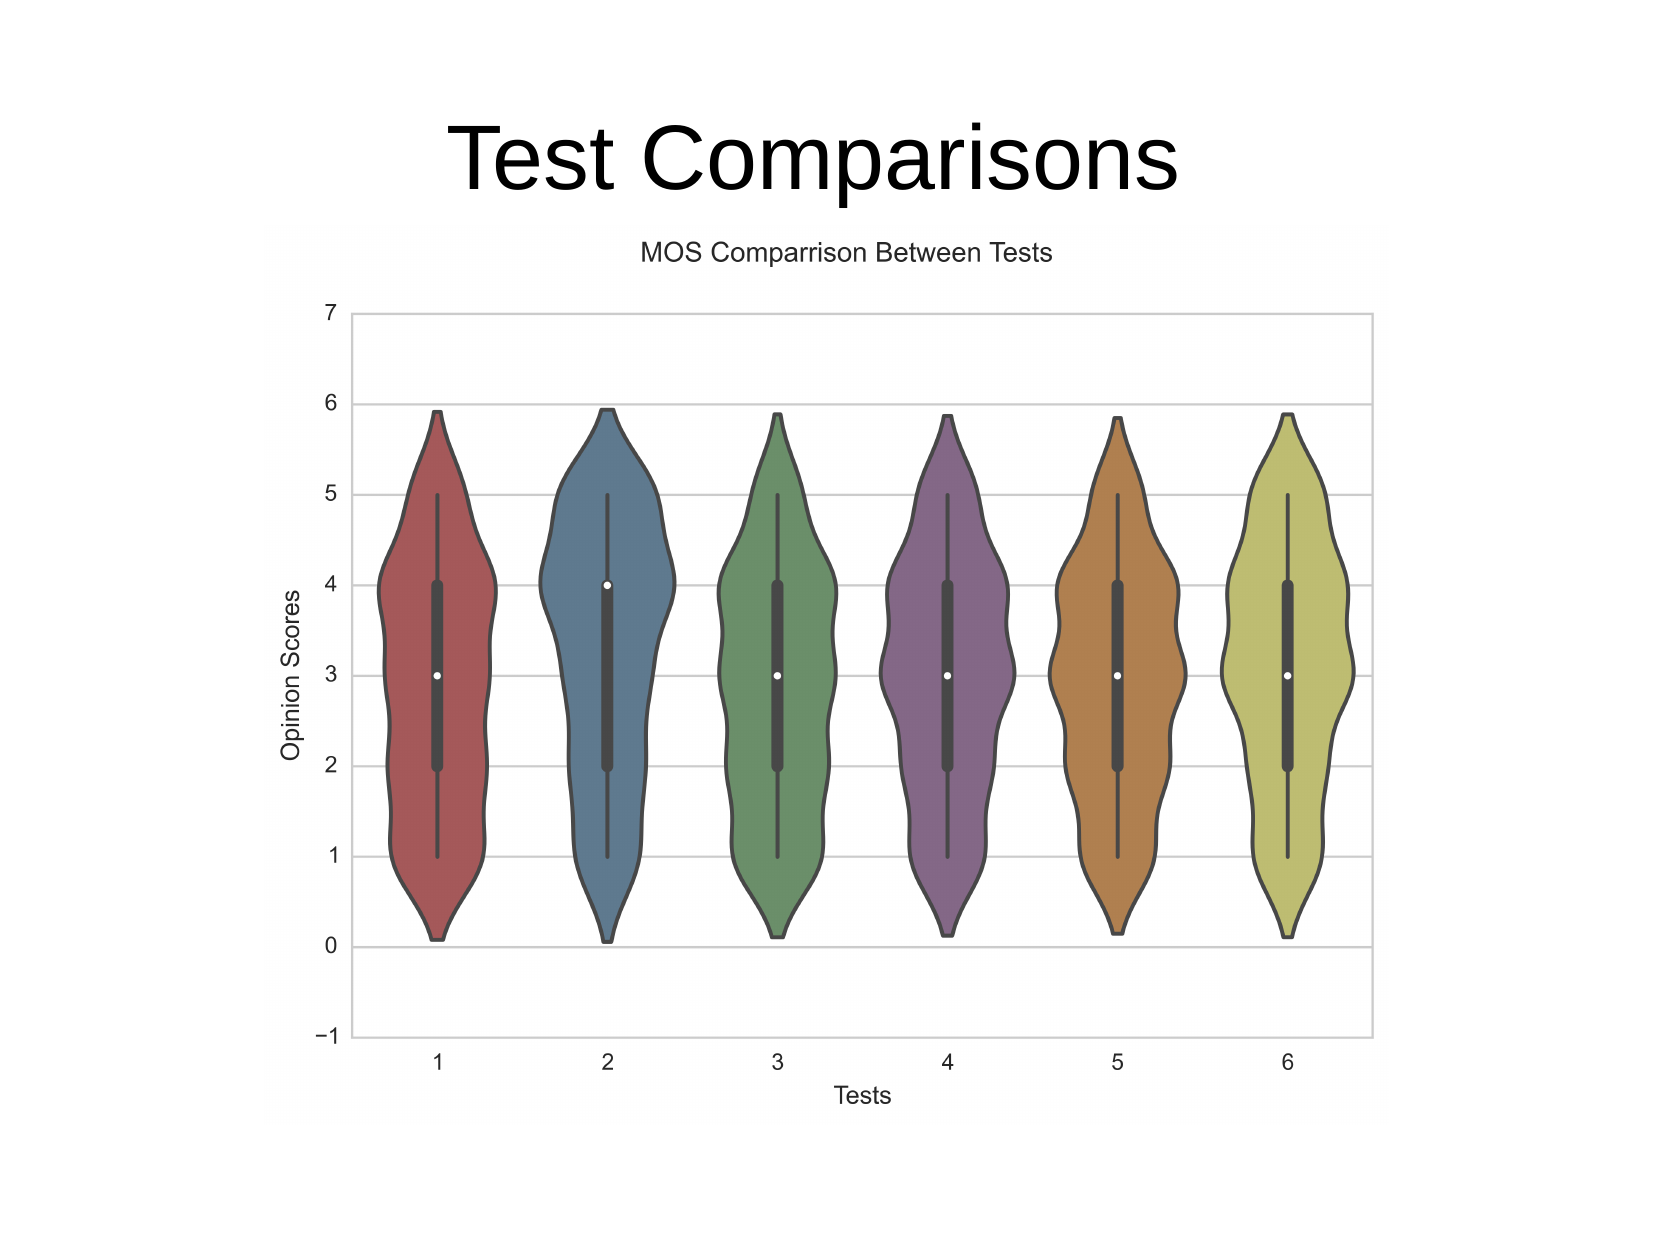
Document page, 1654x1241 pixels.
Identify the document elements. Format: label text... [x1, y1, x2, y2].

text_box Test Comparisons [82, 49, 1571, 257]
picture [264, 224, 1390, 1126]
